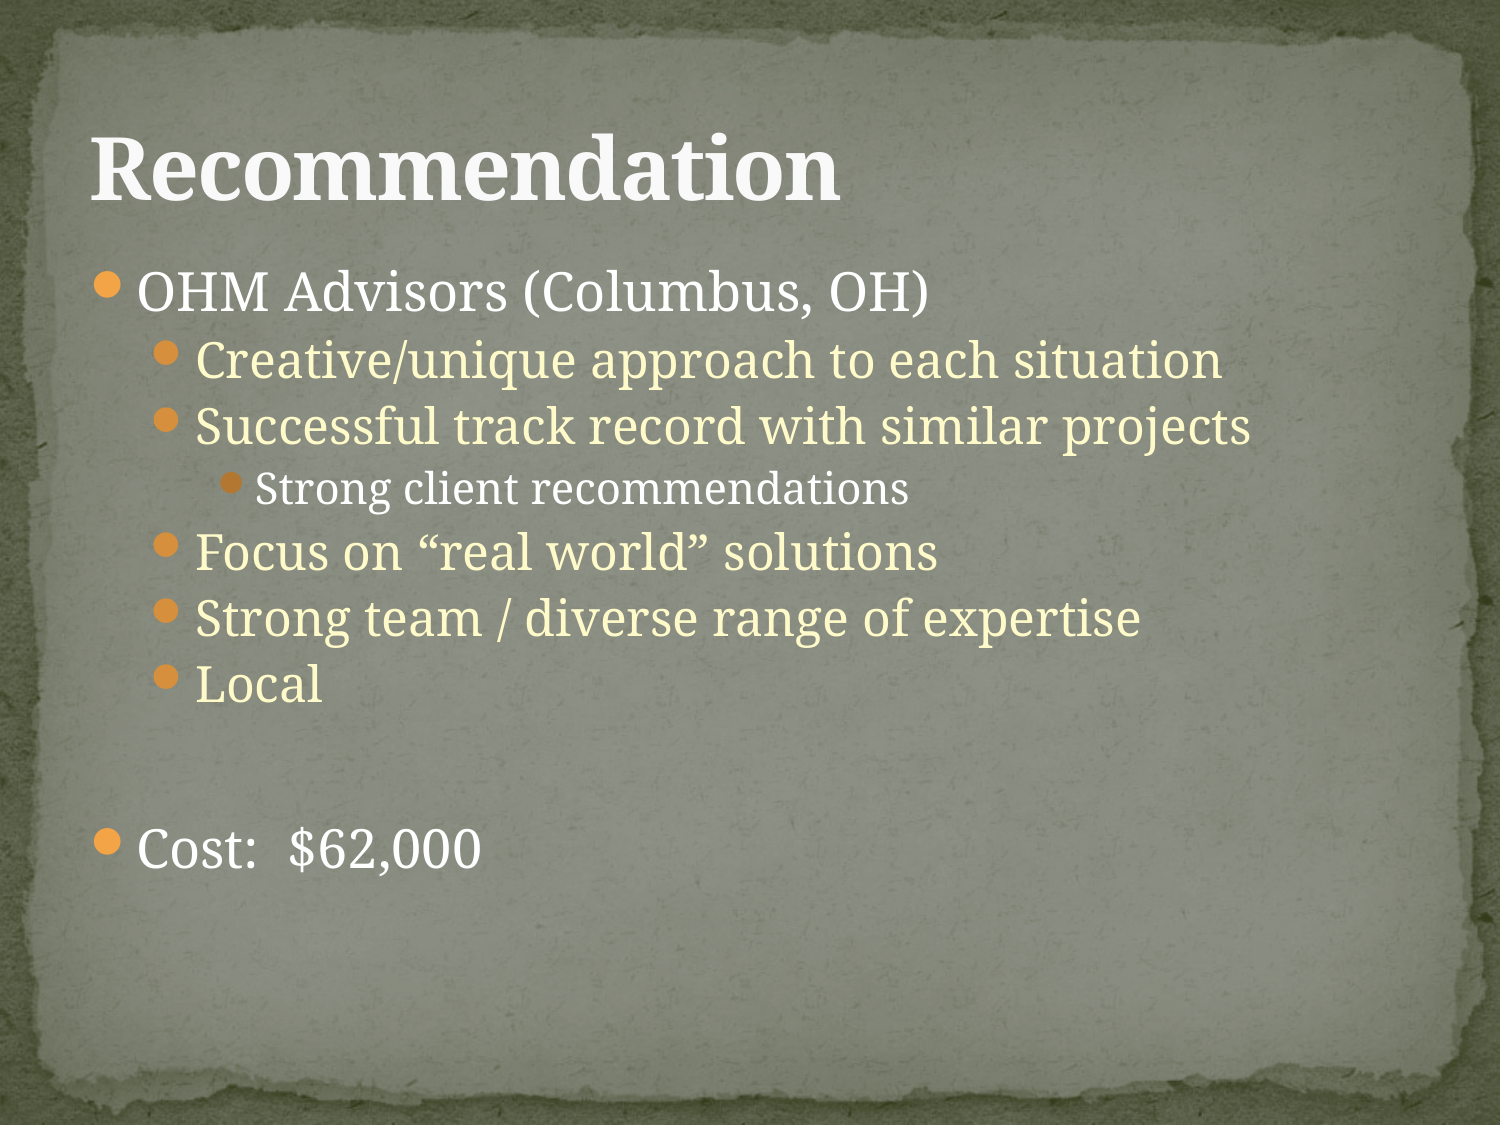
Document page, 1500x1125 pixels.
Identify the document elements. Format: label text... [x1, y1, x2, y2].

list OHM Advisors (Columbus, OH) Creative/unique approach to each situation Successful track record with similar projects Strong client recommendations Focus on “real world” solutions Strong team / diverse range of expertise Local Cost: $62,000 [74, 249, 1426, 1001]
title Recommendation [74, 24, 1425, 225]
